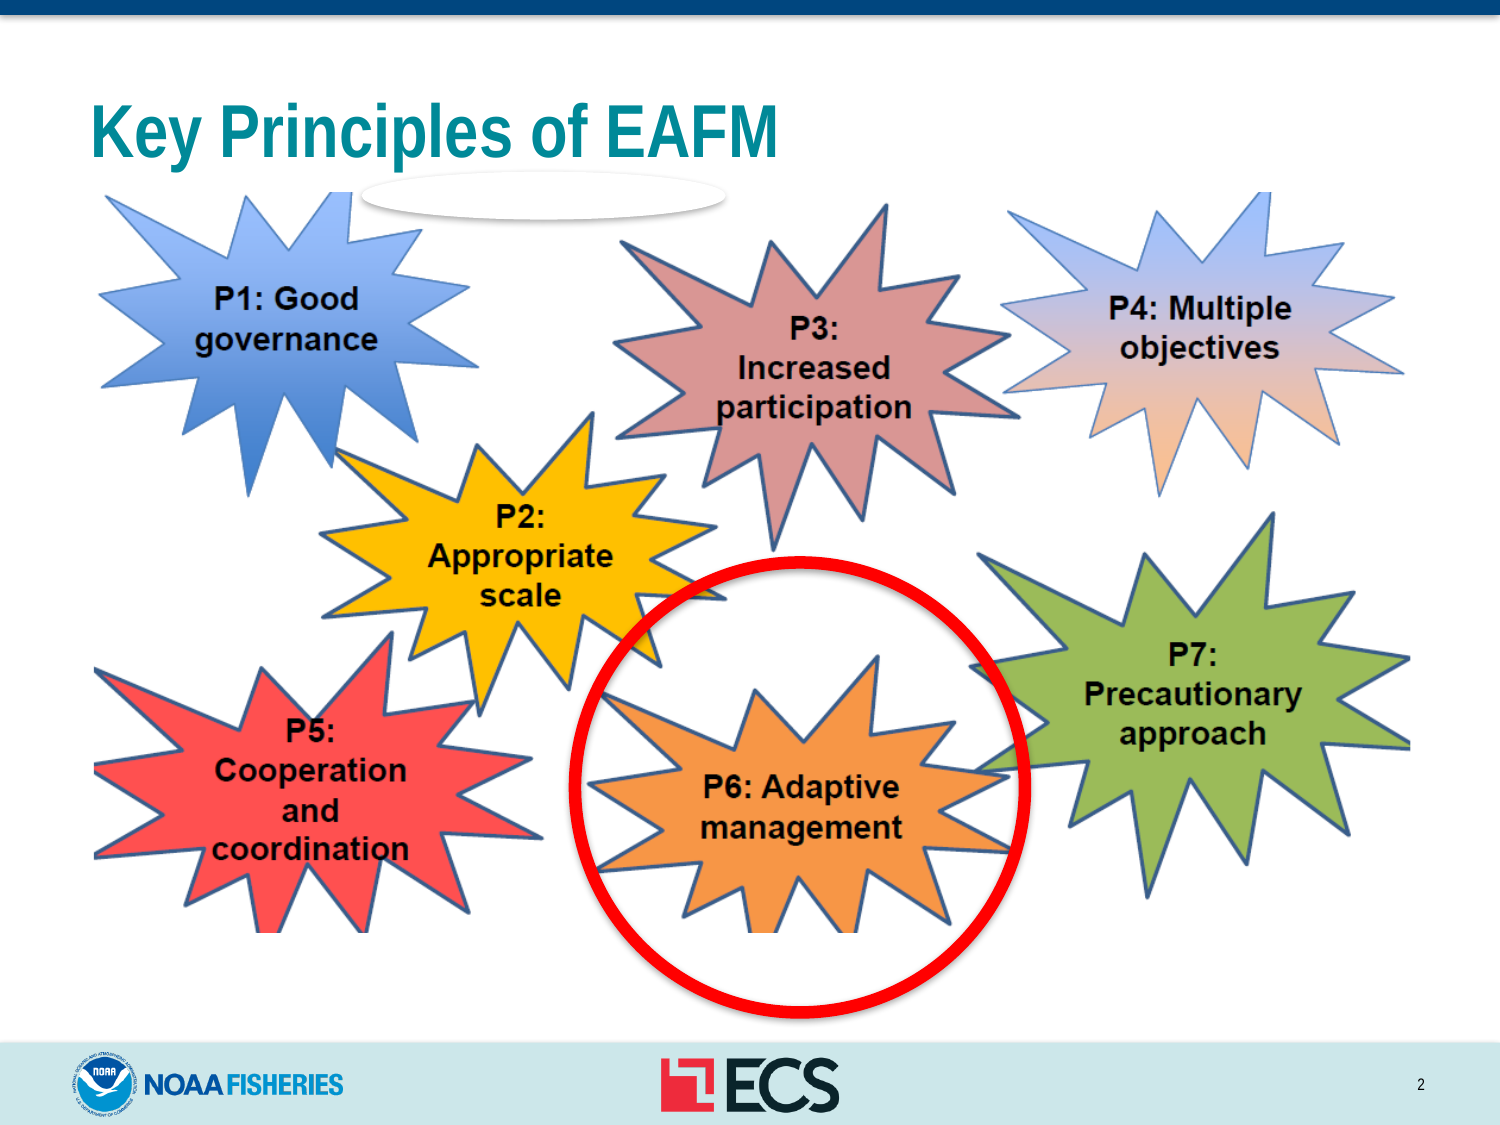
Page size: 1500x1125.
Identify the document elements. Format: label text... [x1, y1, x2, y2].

text_box [634, 941, 966, 1014]
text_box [74, 172, 1426, 934]
slide_number 2 [375, 1042, 1425, 1125]
title Key Principles of EAFM [75, 75, 1425, 171]
picture [335, 1078, 343, 1085]
picture [72, 1052, 343, 1117]
